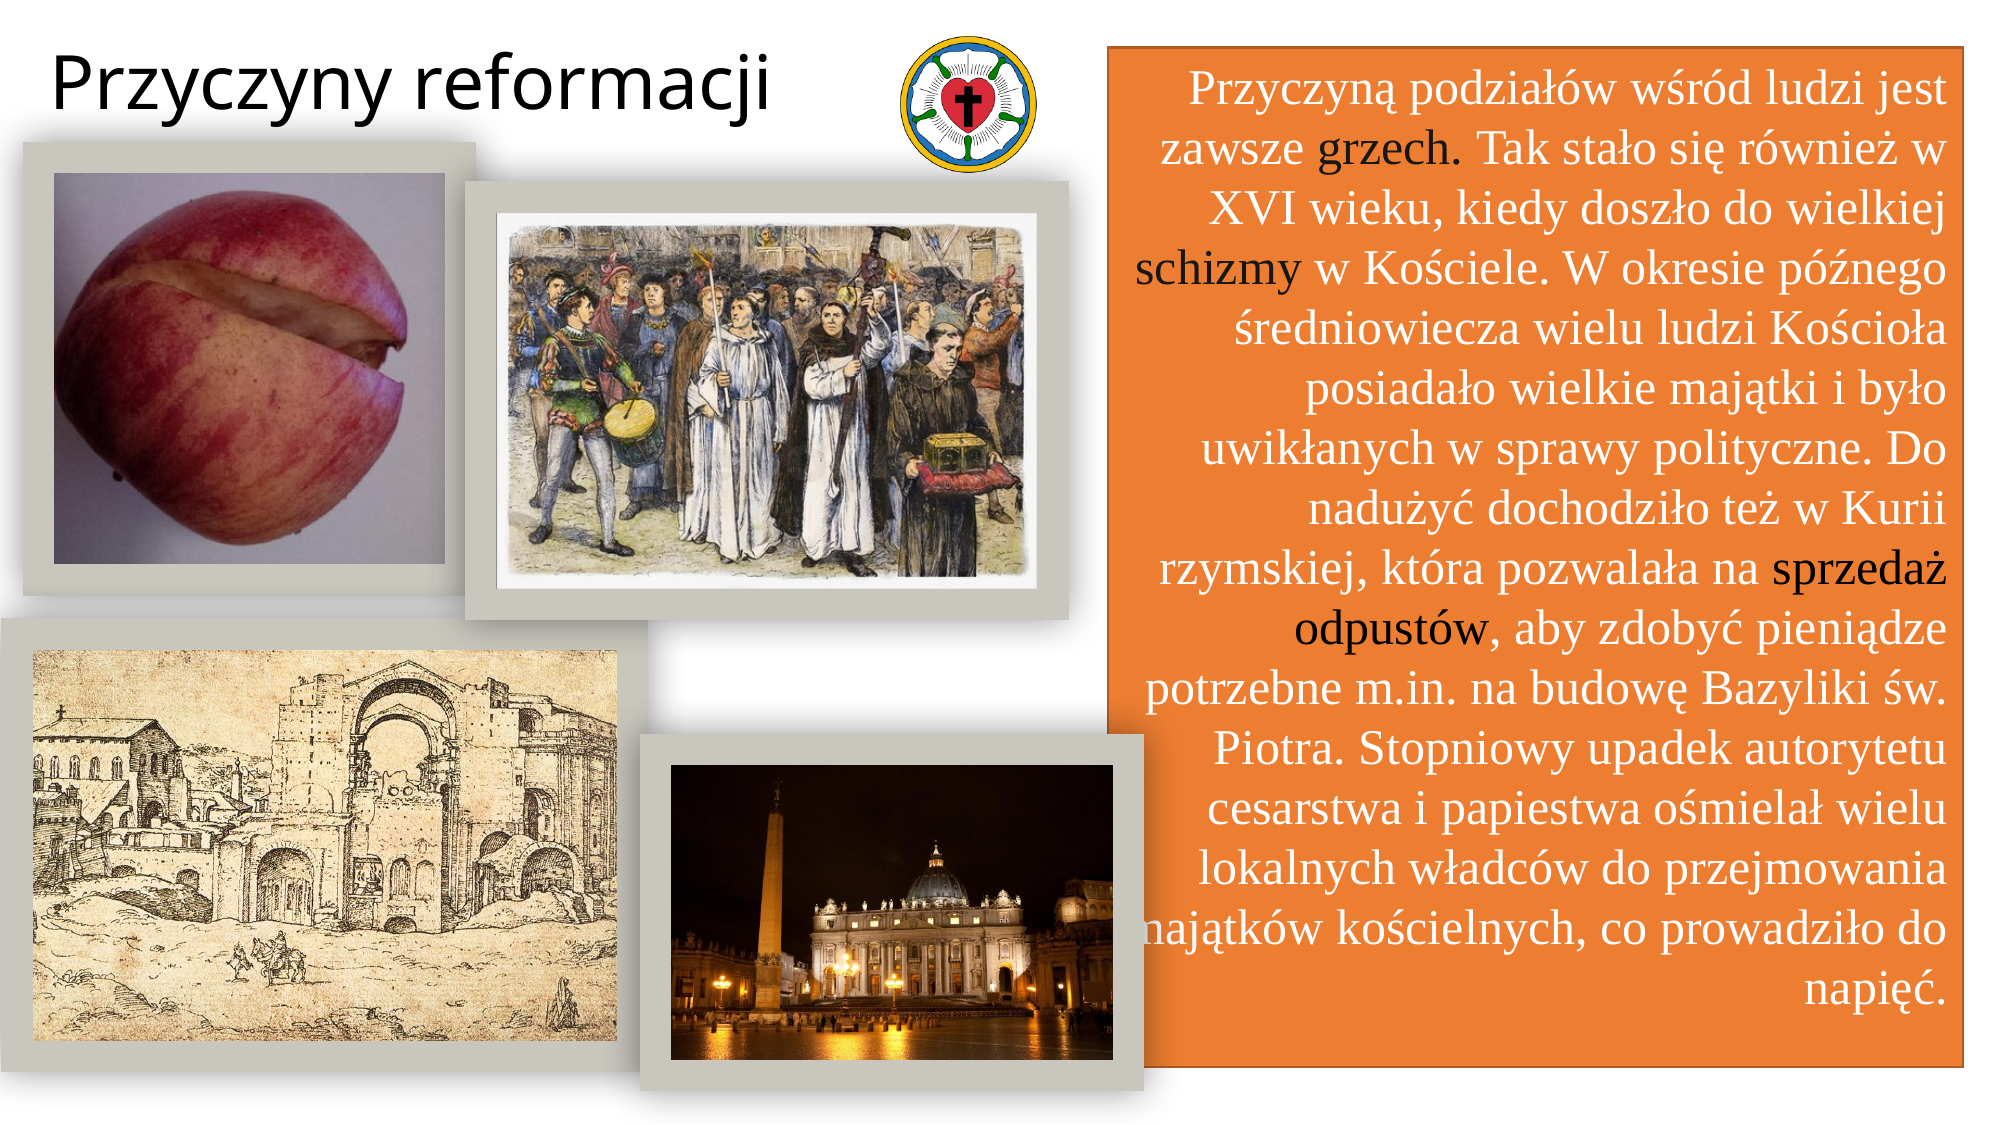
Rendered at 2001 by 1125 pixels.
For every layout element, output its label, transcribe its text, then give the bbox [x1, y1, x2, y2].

picture [54, 173, 446, 565]
picture [670, 765, 1113, 1060]
picture [496, 212, 1038, 590]
text_box Przyczyny reformacji [34, 27, 890, 132]
text_box Przyczyną podziałów wśród ludzi jest zawsze grzech. Tak stało się również w XVI wieku, kiedy doszło do wielkiej schizmy w Kościele. W okresie późnego średniowiecza wielu ludzi Kościoła posiadało wielkie majątki i było uwikłanych w sprawy polityczne. Do nadużyć dochodziło też w Kurii rzymskiej, która pozwalała na sprzedaż odpustów, aby zdobyć pieniądze potrzebne m.in. na budowę Bazyliki św. Piotra. Stopniowy upadek autorytetu cesarstwa i papiestwa ośmielał wielu lokalnych władców do przejmowania majątków kościelnych, co prowadziło do napięć. [1107, 46, 1964, 1068]
picture [898, 34, 1038, 174]
picture [32, 649, 617, 1041]
